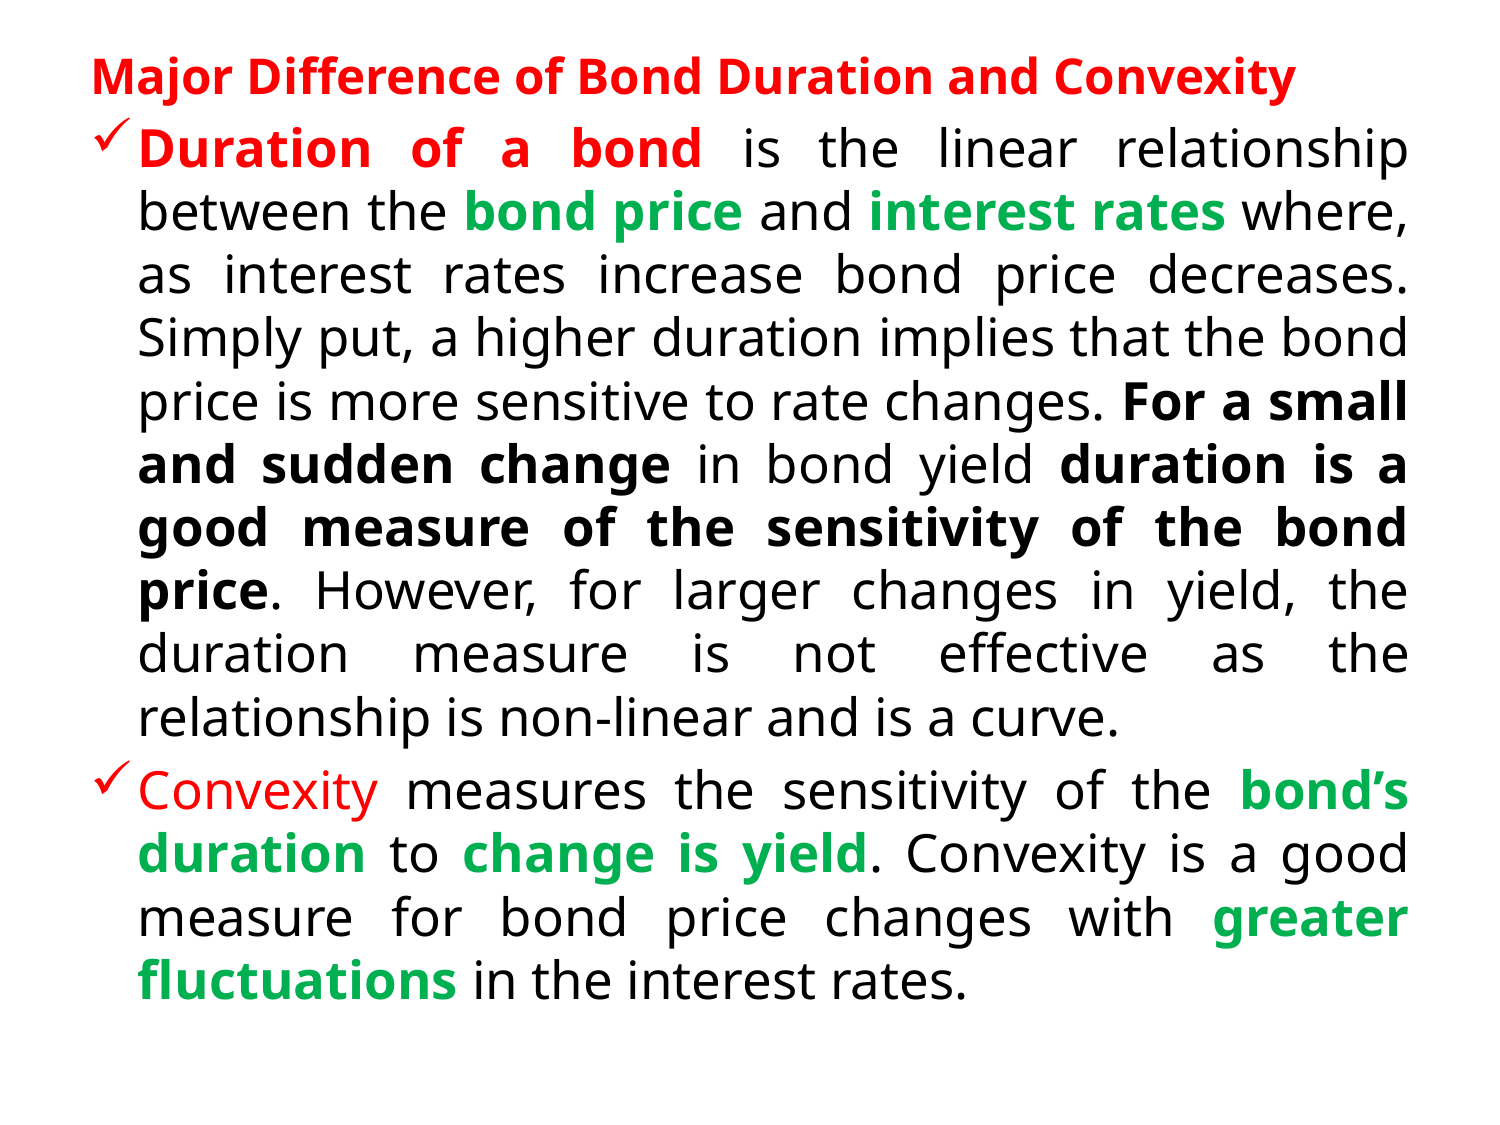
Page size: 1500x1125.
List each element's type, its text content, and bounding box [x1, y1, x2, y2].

list Major Difference of Bond Duration and Convexity Duration of a bond is the linear relationship between the bond price and interest rates where, as interest rates increase bond price decreases. Simply put, a higher duration implies that the bond price is more sensitive to rate changes. For a small and sudden change in bond yield duration is a good measure of the sensitivity of the bond price. However, for larger changes in yield, the duration measure is not effective as the relationship is non-linear and is a curve. Convexity measures the sensitivity of the bond’s duration to change is yield. Convexity is a good measure for bond price changes with greater fluctuations in the interest rates. [75, 37, 1425, 1088]
